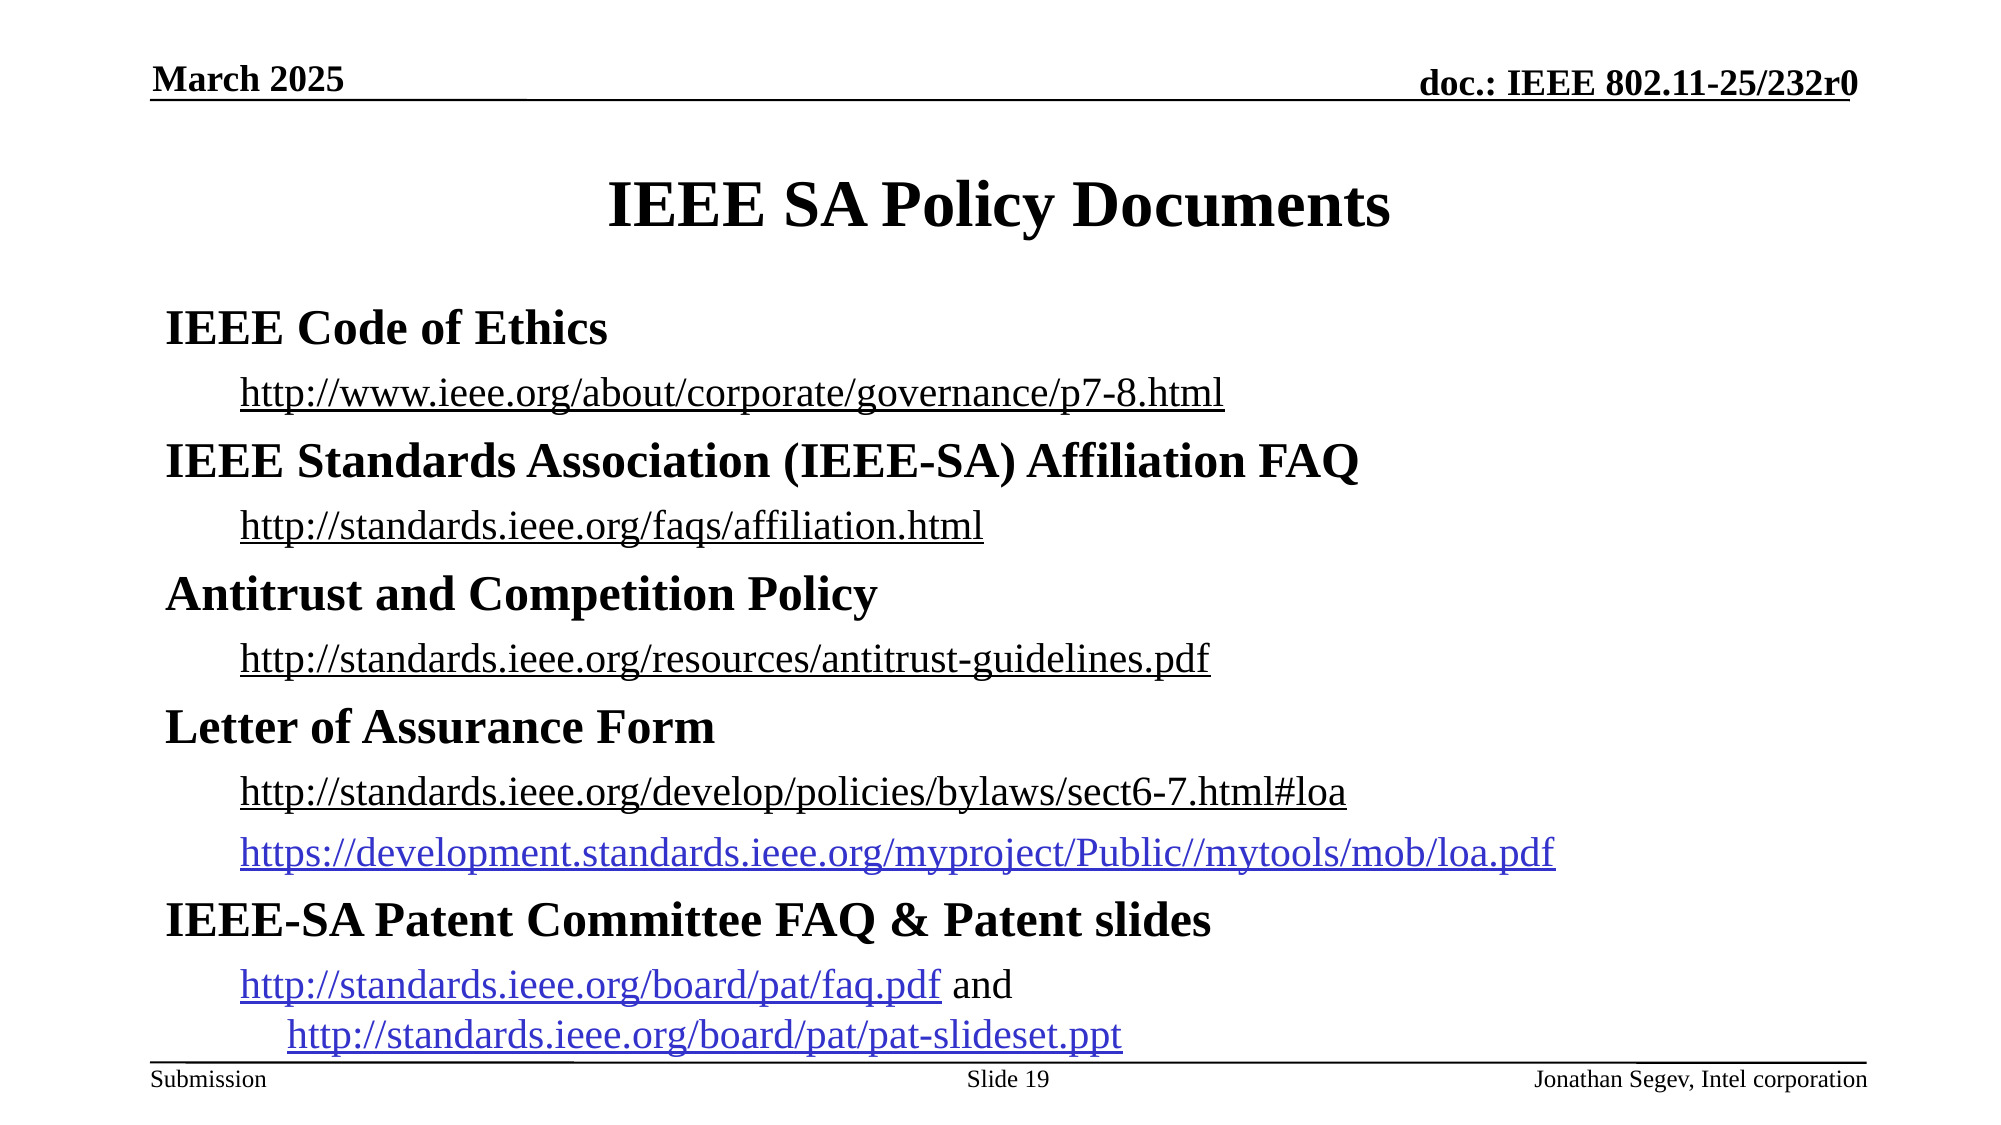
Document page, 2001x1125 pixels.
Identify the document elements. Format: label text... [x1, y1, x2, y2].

slide_number Slide 19 [950, 1061, 1067, 1123]
title IEEE SA Policy Documents [149, 112, 1850, 286]
list IEEE Code of Ethics http://www.ieee.org/about/corporate/governance/p7-8.html IEEE Standards Association (IEEE-SA) Affiliation FAQ http://standards.ieee.org/faqs/affiliation.html Antitrust and Competition Policy http://standards.ieee.org/resources/antitrust-guidelines.pdf Letter of Assurance Form http://standards.ieee.org/develop/policies/bylaws/sect6-7.html#loa https://development.standards.ieee.org/myproject/Public//mytools/mob/loa.pdf IEEE-SA Patent Committee FAQ & Patent slides http://standards.ieee.org/board/pat/faq.pdf and http://standards.ieee.org/board/pat/pat-slideset.ppt [149, 286, 1850, 1000]
footer Jonathan Segev, Intel corporation [1171, 1061, 1869, 1093]
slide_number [152, 54, 563, 100]
